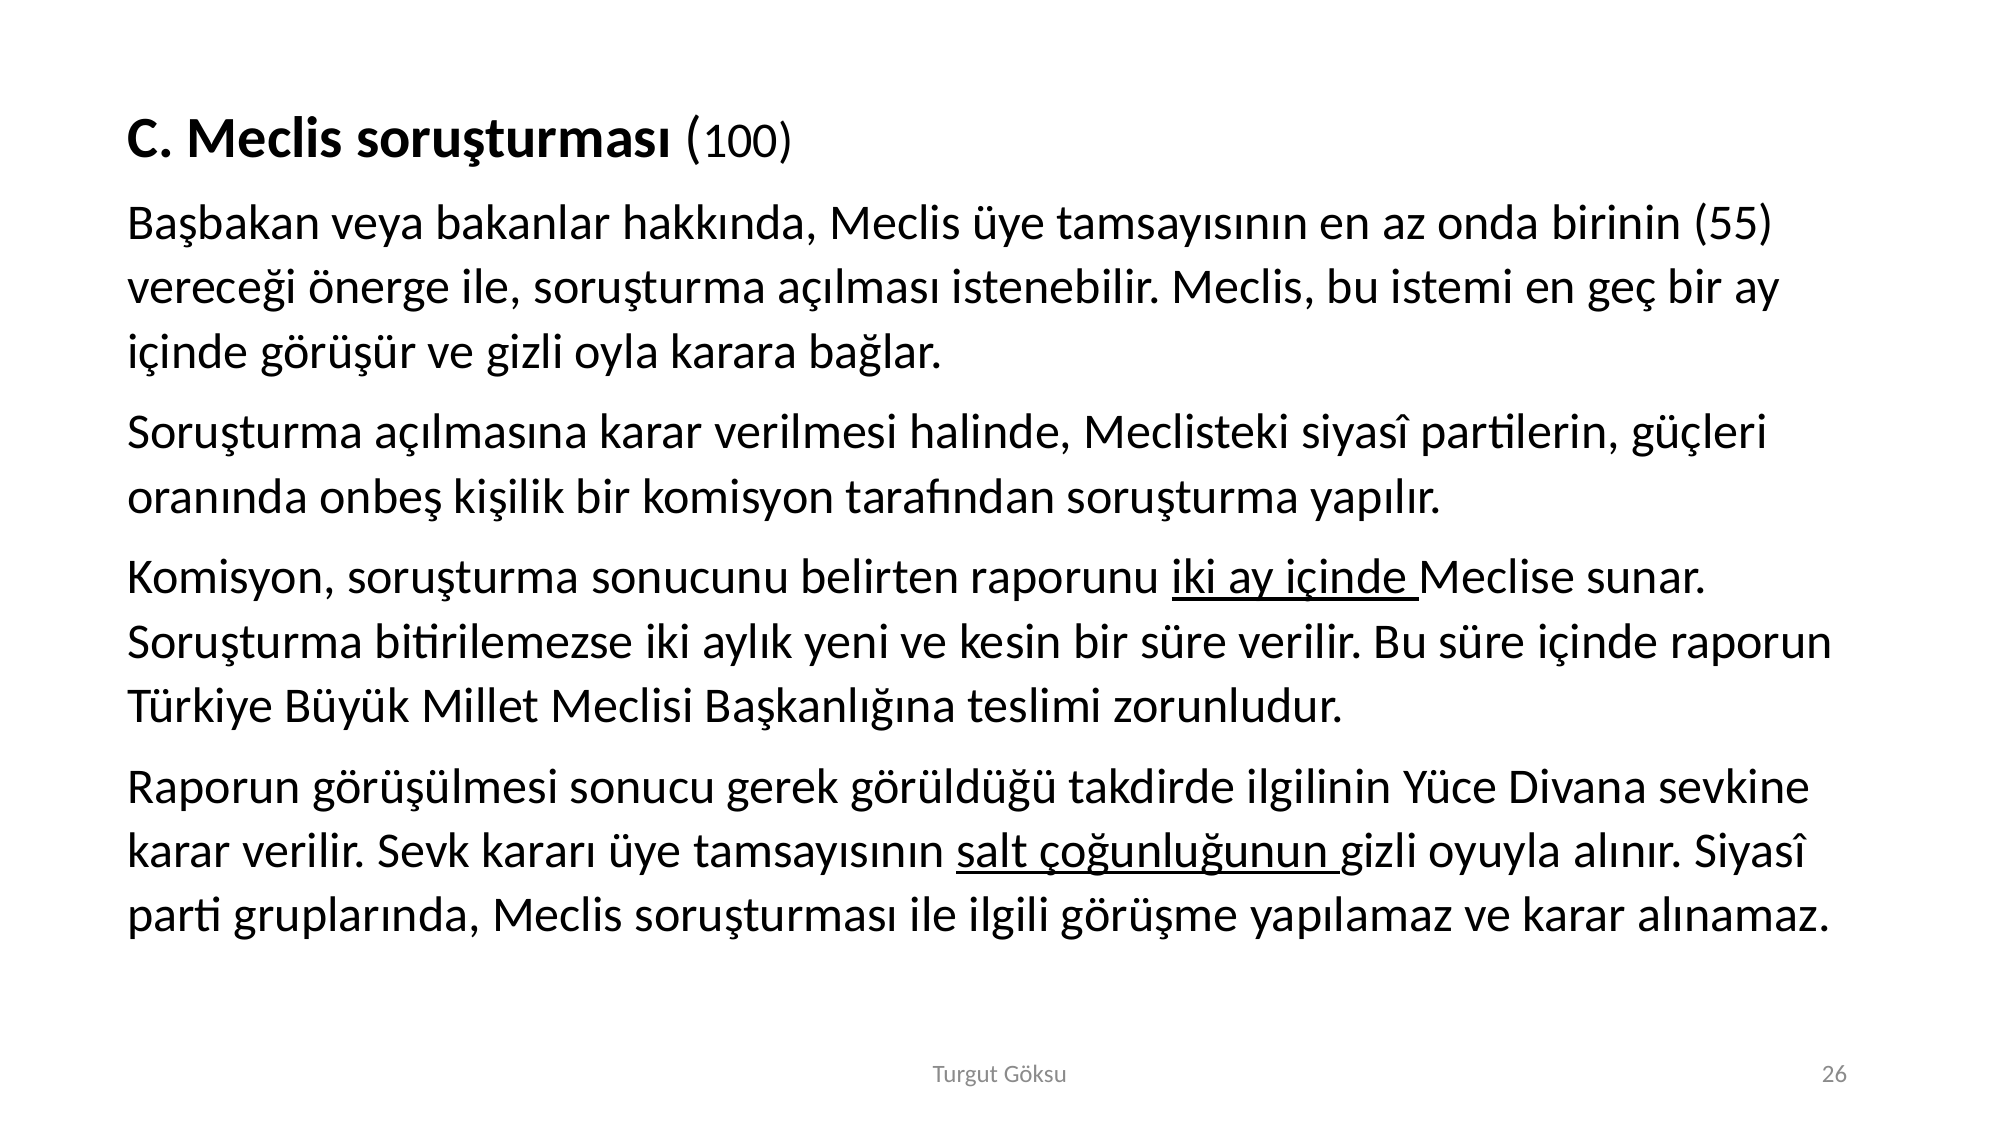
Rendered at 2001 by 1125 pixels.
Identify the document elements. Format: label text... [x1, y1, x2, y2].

text_box C. Meclis soruşturması (100) Başbakan veya bakanlar hakkında, Meclis üye tamsayısının en az onda birinin (55) vereceği önerge ile, soruşturma açılması istenebilir. Meclis, bu istemi en geç bir ay içinde görüşür ve gizli oyla karara bağlar. Soruşturma açılmasına karar verilmesi halinde, Meclisteki siyasî partilerin, güçleri oranında onbeş kişilik bir komisyon tarafından soruşturma yapılır. Komisyon, soruşturma sonucunu belirten raporunu iki ay içinde Meclise sunar. Soruşturma bitirilemezse iki aylık yeni ve kesin bir süre verilir. Bu süre içinde raporun Türkiye Büyük Millet Meclisi Başkanlığına teslimi zorunludur. Raporun görüşülmesi sonucu gerek görüldüğü takdirde ilgilinin Yüce Divana sevkine karar verilir. Sevk kararı üye tamsayısının salt çoğunluğunun gizli oyuyla alınır. Siyasî parti gruplarında, Meclis soruşturması ile ilgili görüşme yapılamaz ve karar alınamaz. [112, 86, 1926, 949]
slide_number 26 [1412, 1042, 1863, 1103]
footer Turgut Göksu [662, 1042, 1338, 1103]
